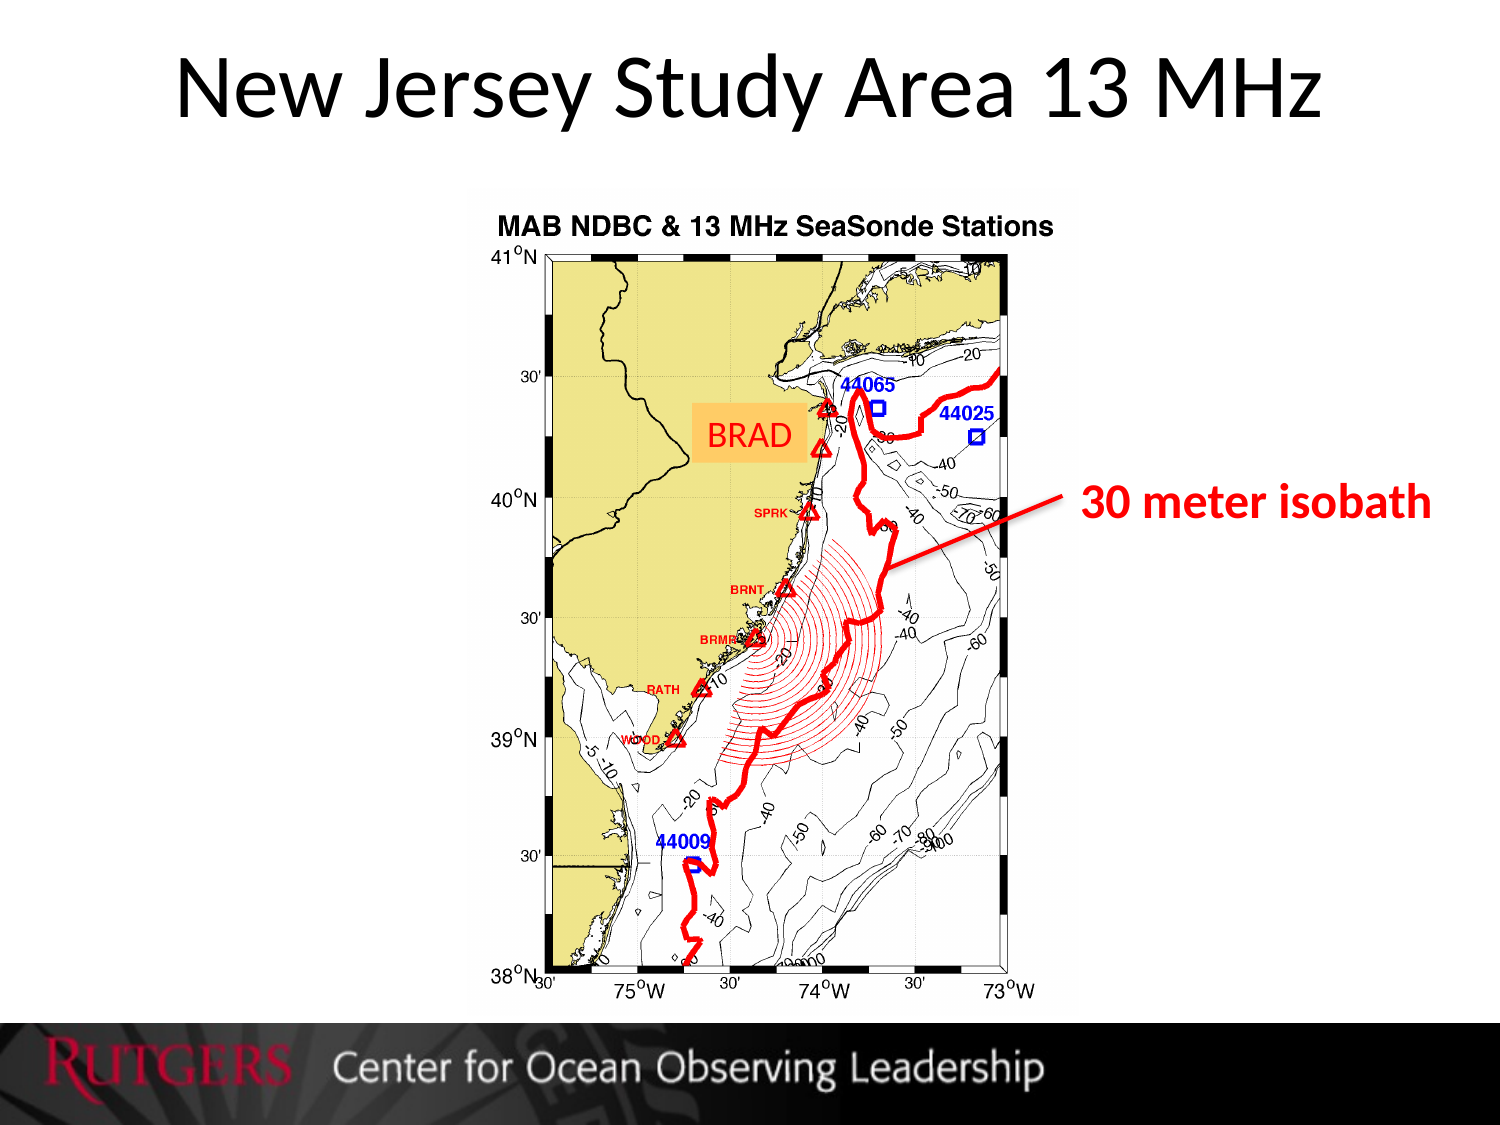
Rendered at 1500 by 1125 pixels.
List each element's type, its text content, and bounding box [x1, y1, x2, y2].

title New Jersey Study Area 13 MHz [75, 1, 1425, 189]
picture [0, 1023, 1500, 1125]
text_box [887, 495, 1063, 569]
picture [467, 188, 1079, 1016]
text_box 30 meter isobath [1082, 461, 1448, 537]
